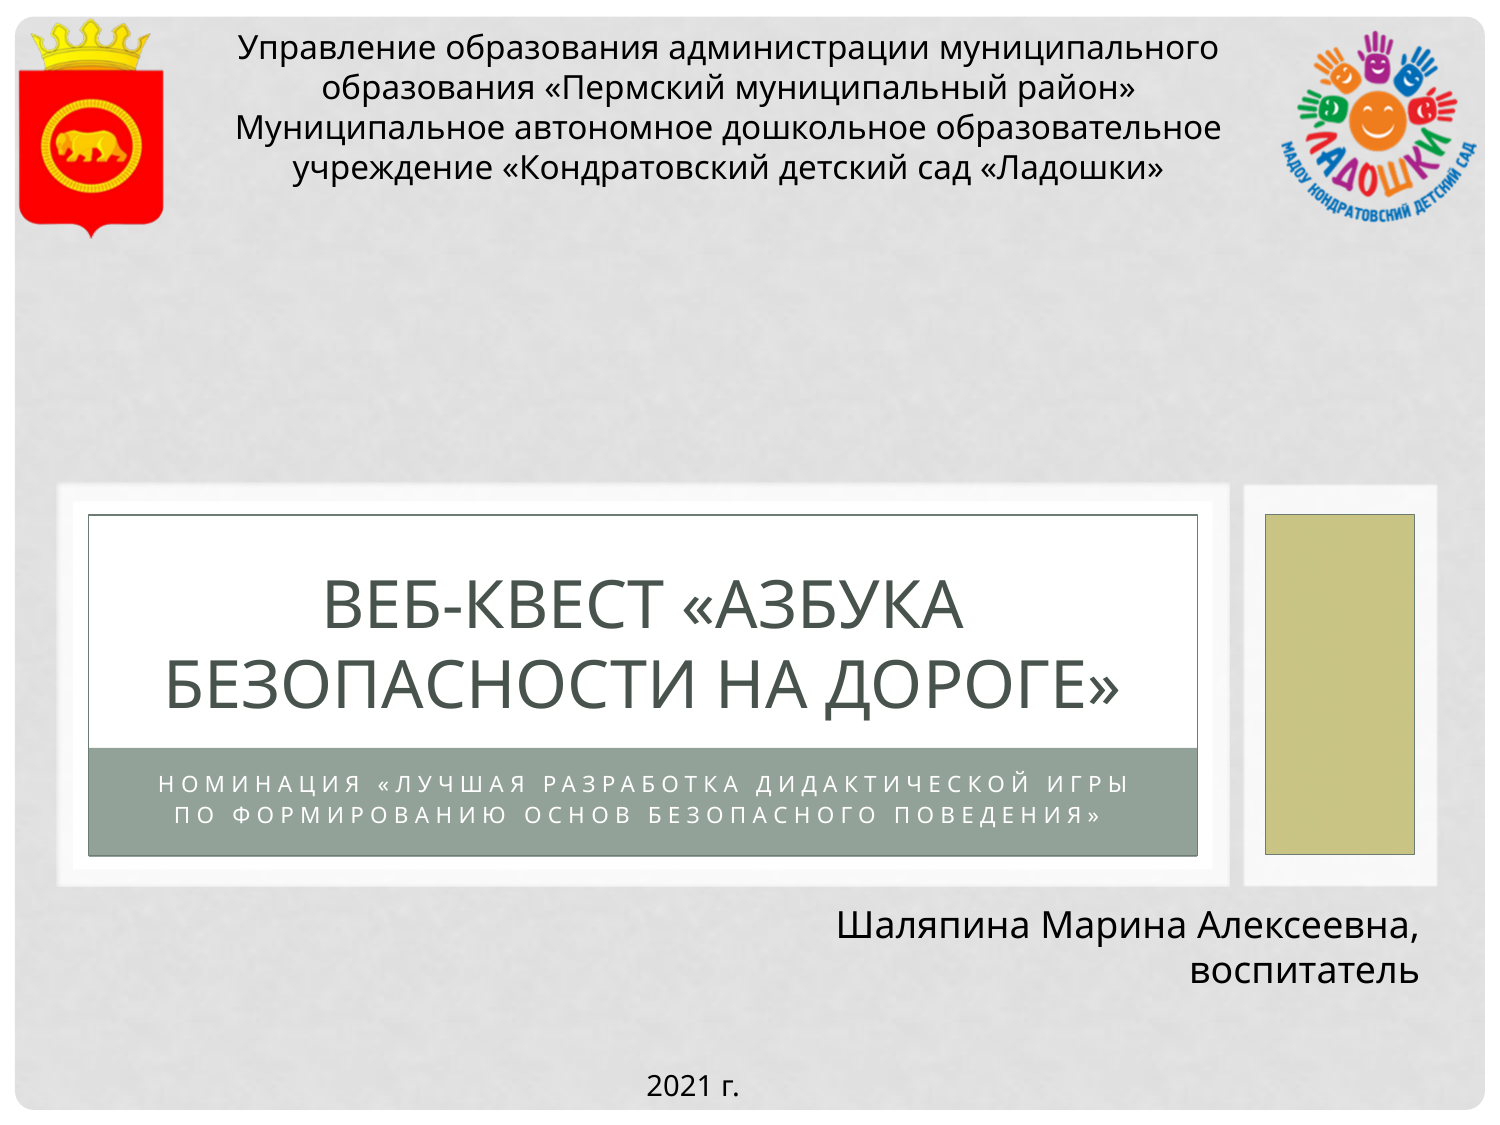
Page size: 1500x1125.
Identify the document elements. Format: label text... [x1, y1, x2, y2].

text_box Шаляпина Марина Алексеевна, воспитатель [754, 893, 1436, 999]
picture [17, 17, 165, 242]
text_box Управление образования администрации муниципального образования «Пермский муниципальный район» Муниципальное автономное дошкольное образовательное учреждение «Кондратовский детский сад «Ладошки» [165, 19, 1258, 194]
title Веб-квест «Азбука безопасности на дороге» [99, 529, 1187, 730]
picture [1258, 18, 1500, 232]
subtitle Номинация «Лучшая разработка дидактической игры по формированию основ безопасного поведения» [105, 762, 1181, 838]
text_box 2021 г. [631, 1060, 755, 1110]
